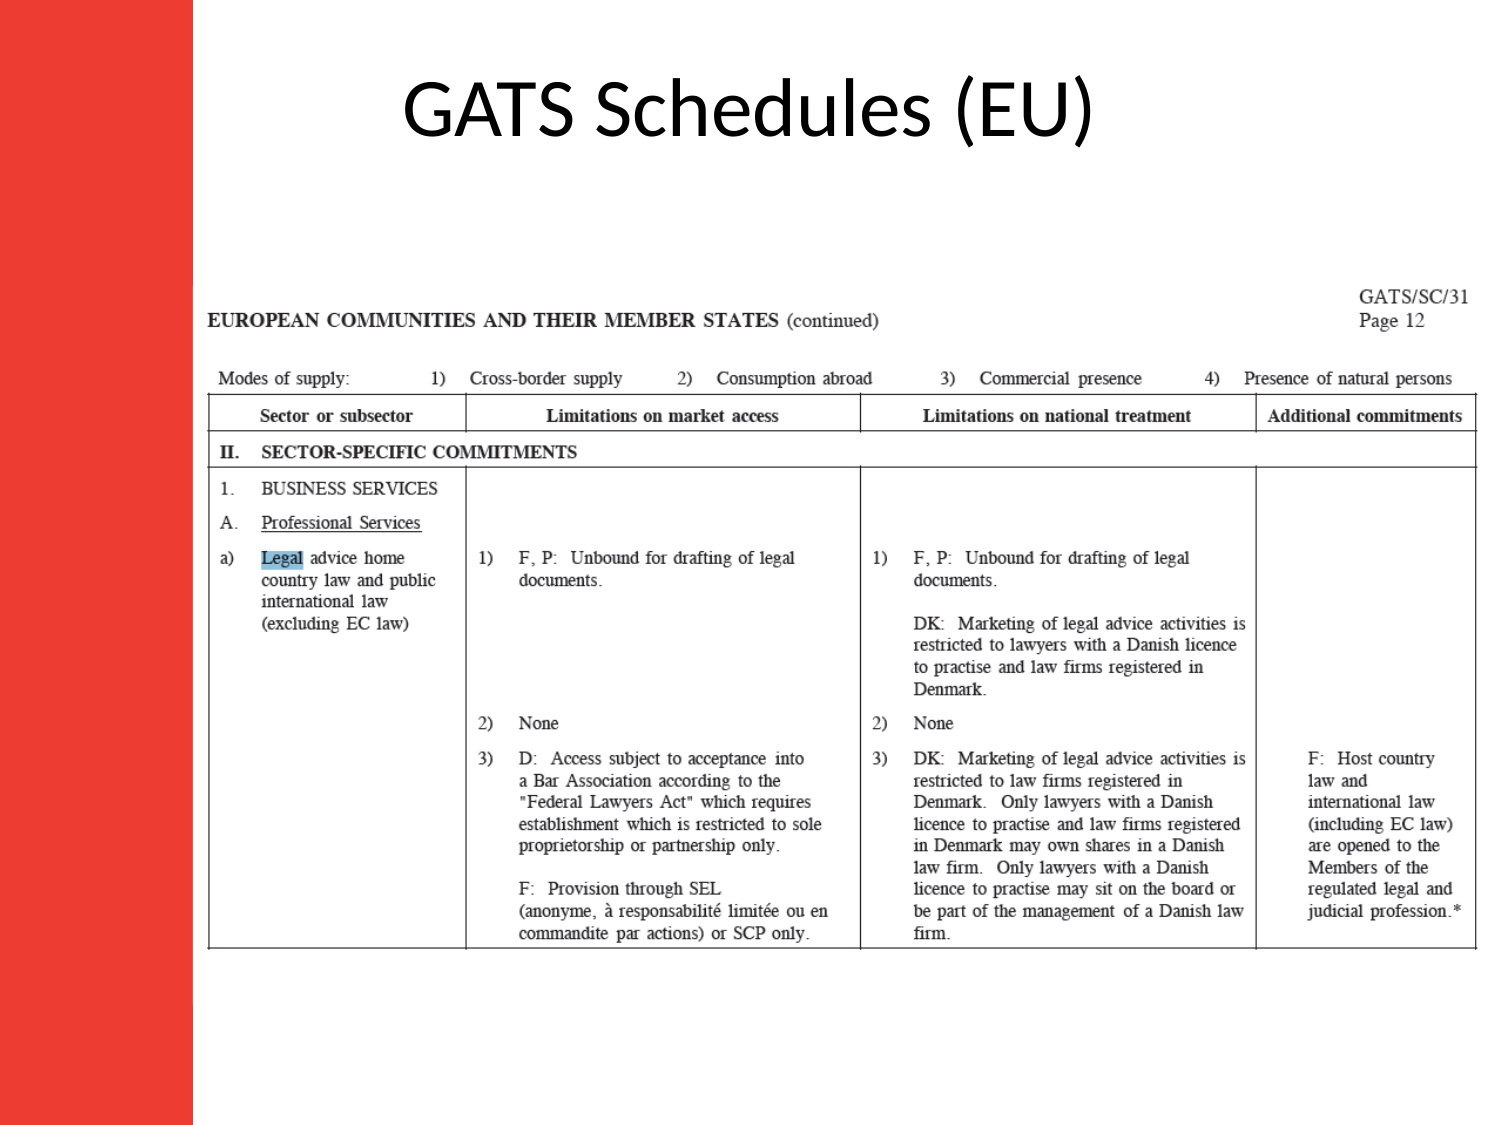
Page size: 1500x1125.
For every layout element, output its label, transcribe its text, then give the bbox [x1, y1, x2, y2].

title GATS Schedules (EU) [198, 45, 1425, 161]
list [192, 285, 1500, 1006]
picture [0, 0, 194, 1125]
